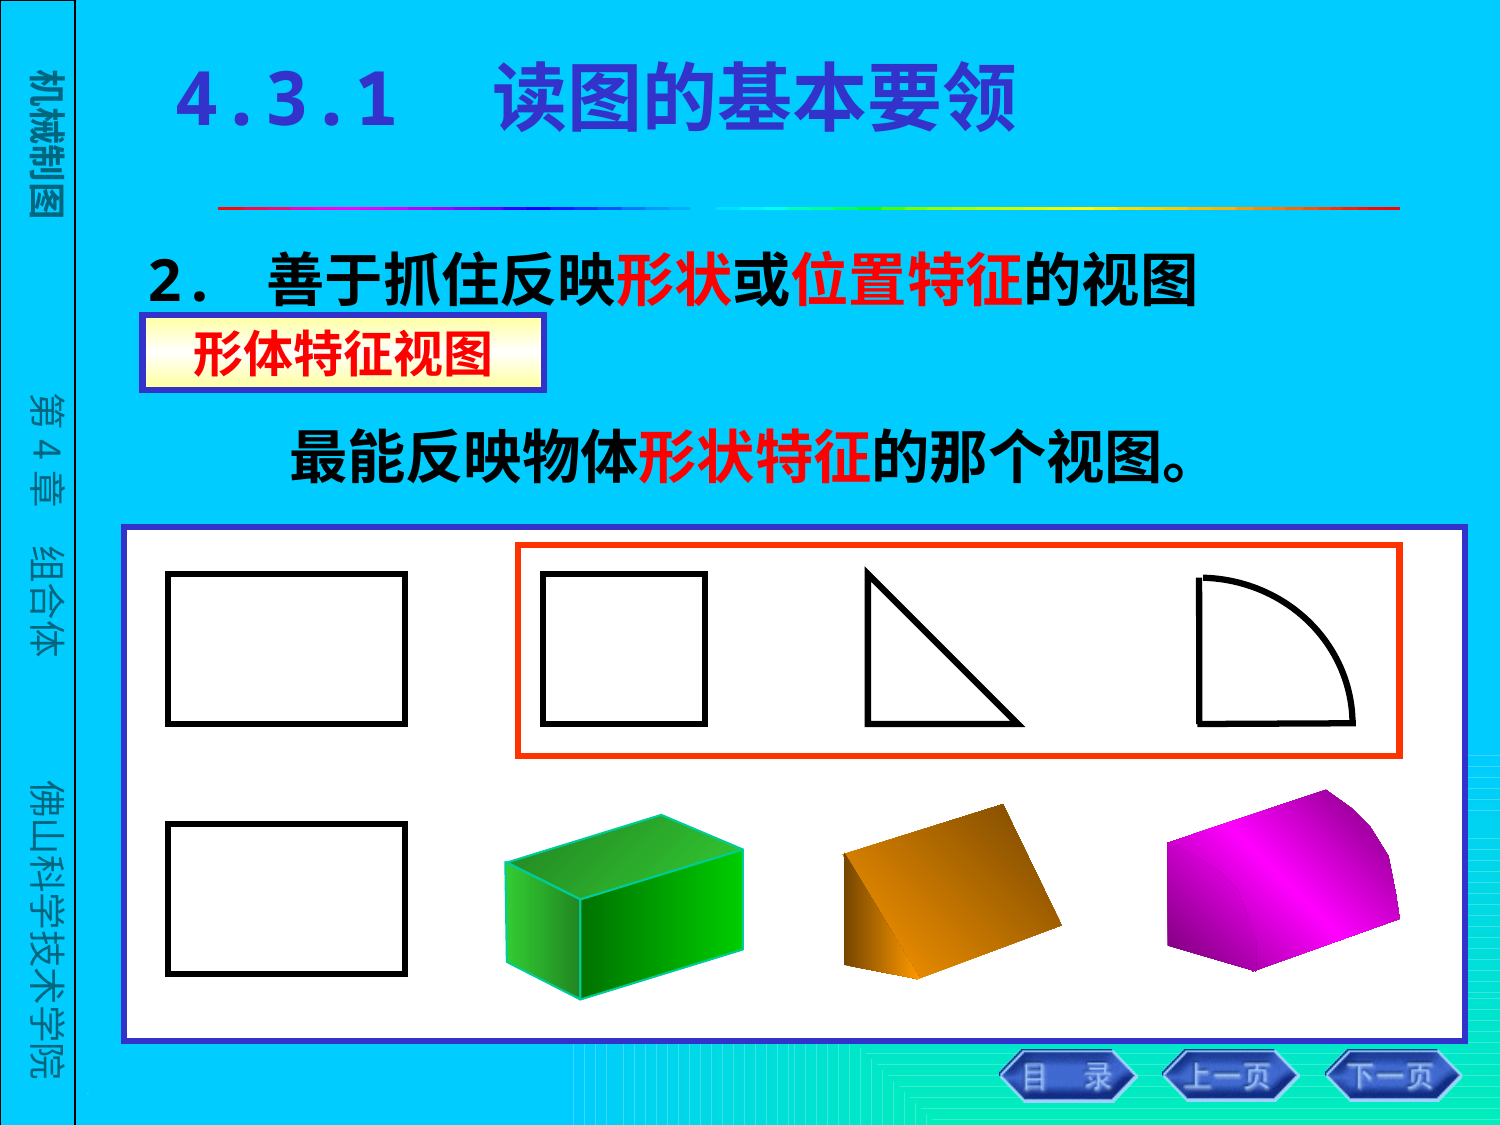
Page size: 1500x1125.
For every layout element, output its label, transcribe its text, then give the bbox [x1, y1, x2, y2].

picture [1162, 1049, 1300, 1102]
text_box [1031, 561, 1370, 887]
picture [999, 1049, 1138, 1103]
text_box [1167, 789, 1400, 972]
picture [1325, 1049, 1463, 1102]
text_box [505, 814, 744, 1000]
text_box 最能反映物体形状特征的那个视图。 [289, 385, 1237, 491]
picture [140, 313, 546, 392]
text_box 4.3.1 读图的基本要领 [159, 42, 1388, 173]
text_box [842, 803, 1062, 980]
text_box 形体特征视图 [142, 315, 544, 390]
text_box [124, 527, 1466, 1042]
text_box 2. 善于抓住反映形状或位置特征的视图 [147, 208, 1306, 314]
picture [122, 525, 1467, 1043]
text_box [517, 545, 1400, 757]
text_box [167, 573, 406, 975]
